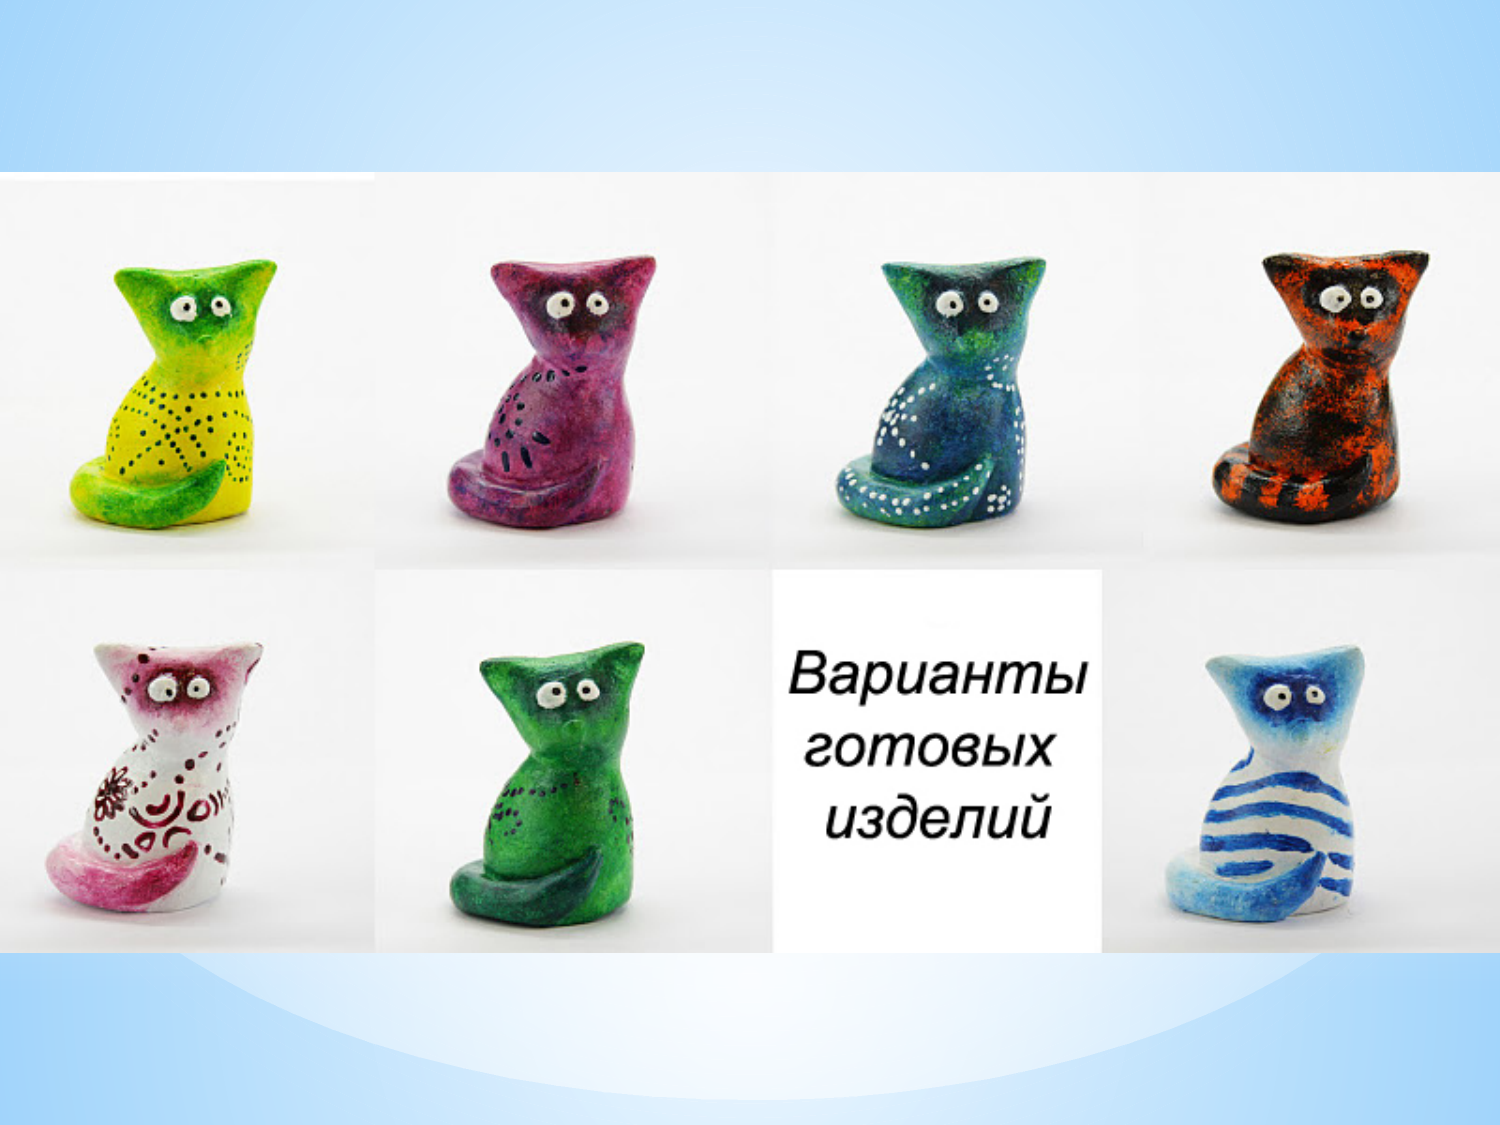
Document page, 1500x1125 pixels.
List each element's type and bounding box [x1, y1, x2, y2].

picture [0, 172, 1500, 953]
